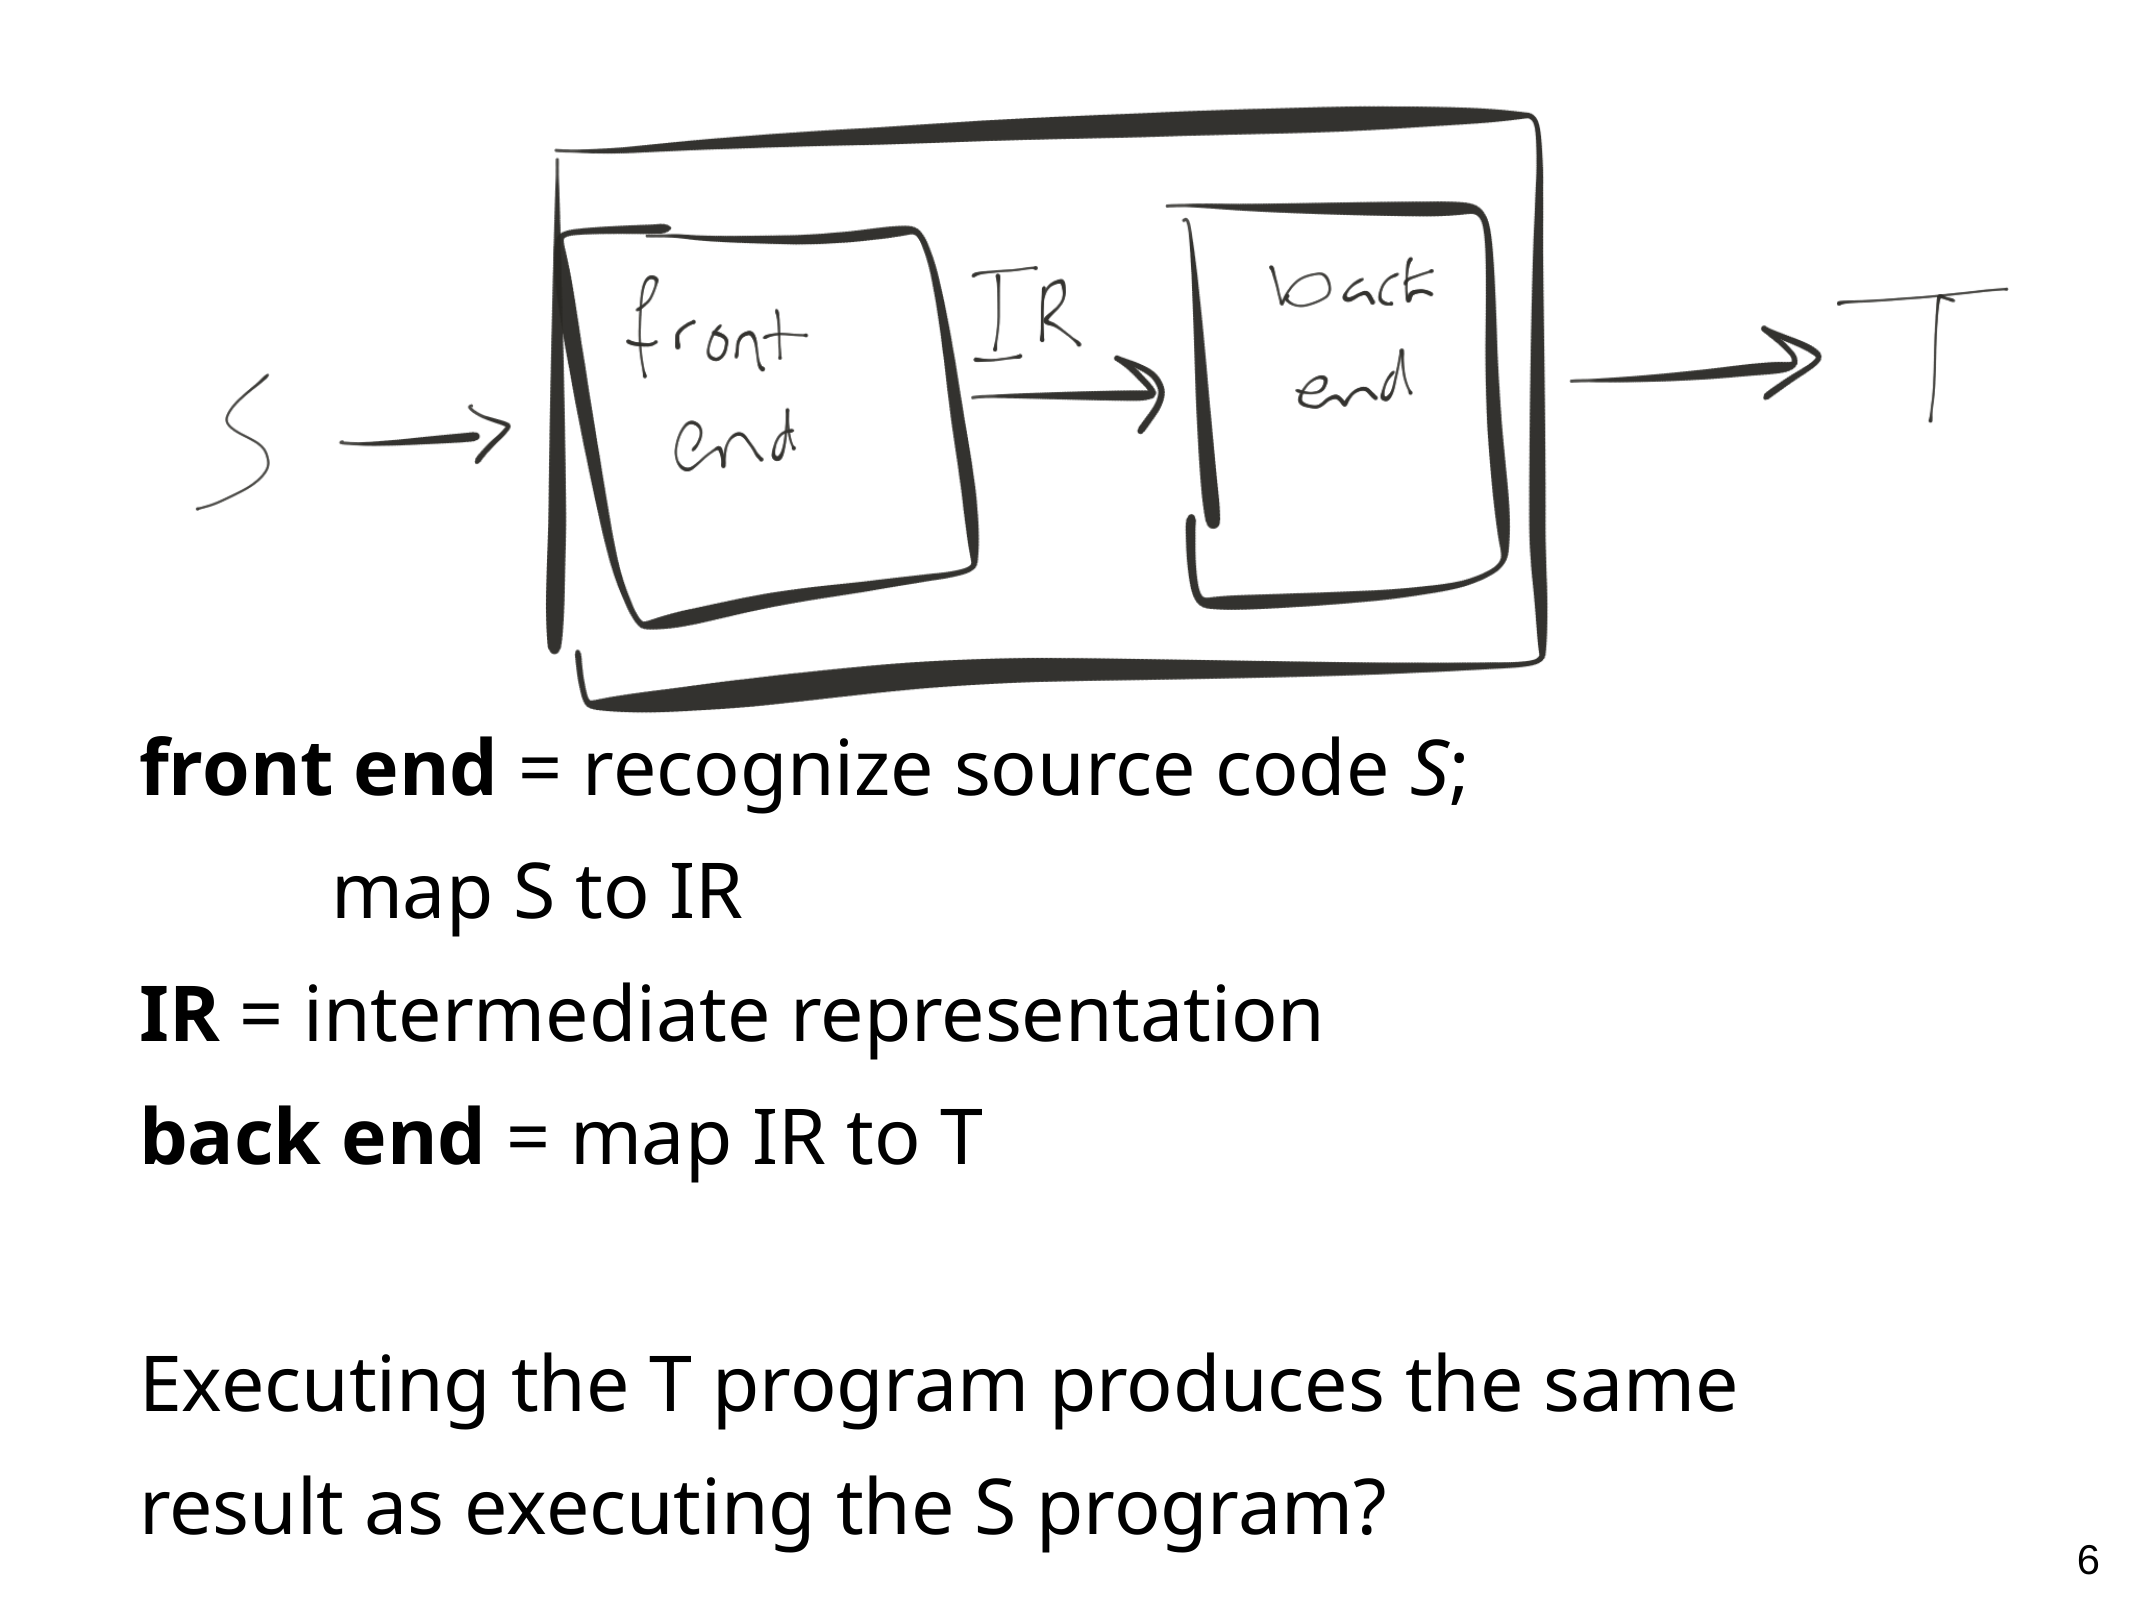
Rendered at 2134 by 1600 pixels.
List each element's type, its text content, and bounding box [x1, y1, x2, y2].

picture [0, 0, 2134, 1300]
slide_number 6 [2067, 1524, 2111, 1593]
list front end = recognize source code S; map S to IR IR = intermediate representation back end = map IR to T Executing the T program produces the same result as executing the S program? [130, 1300, 2043, 1553]
